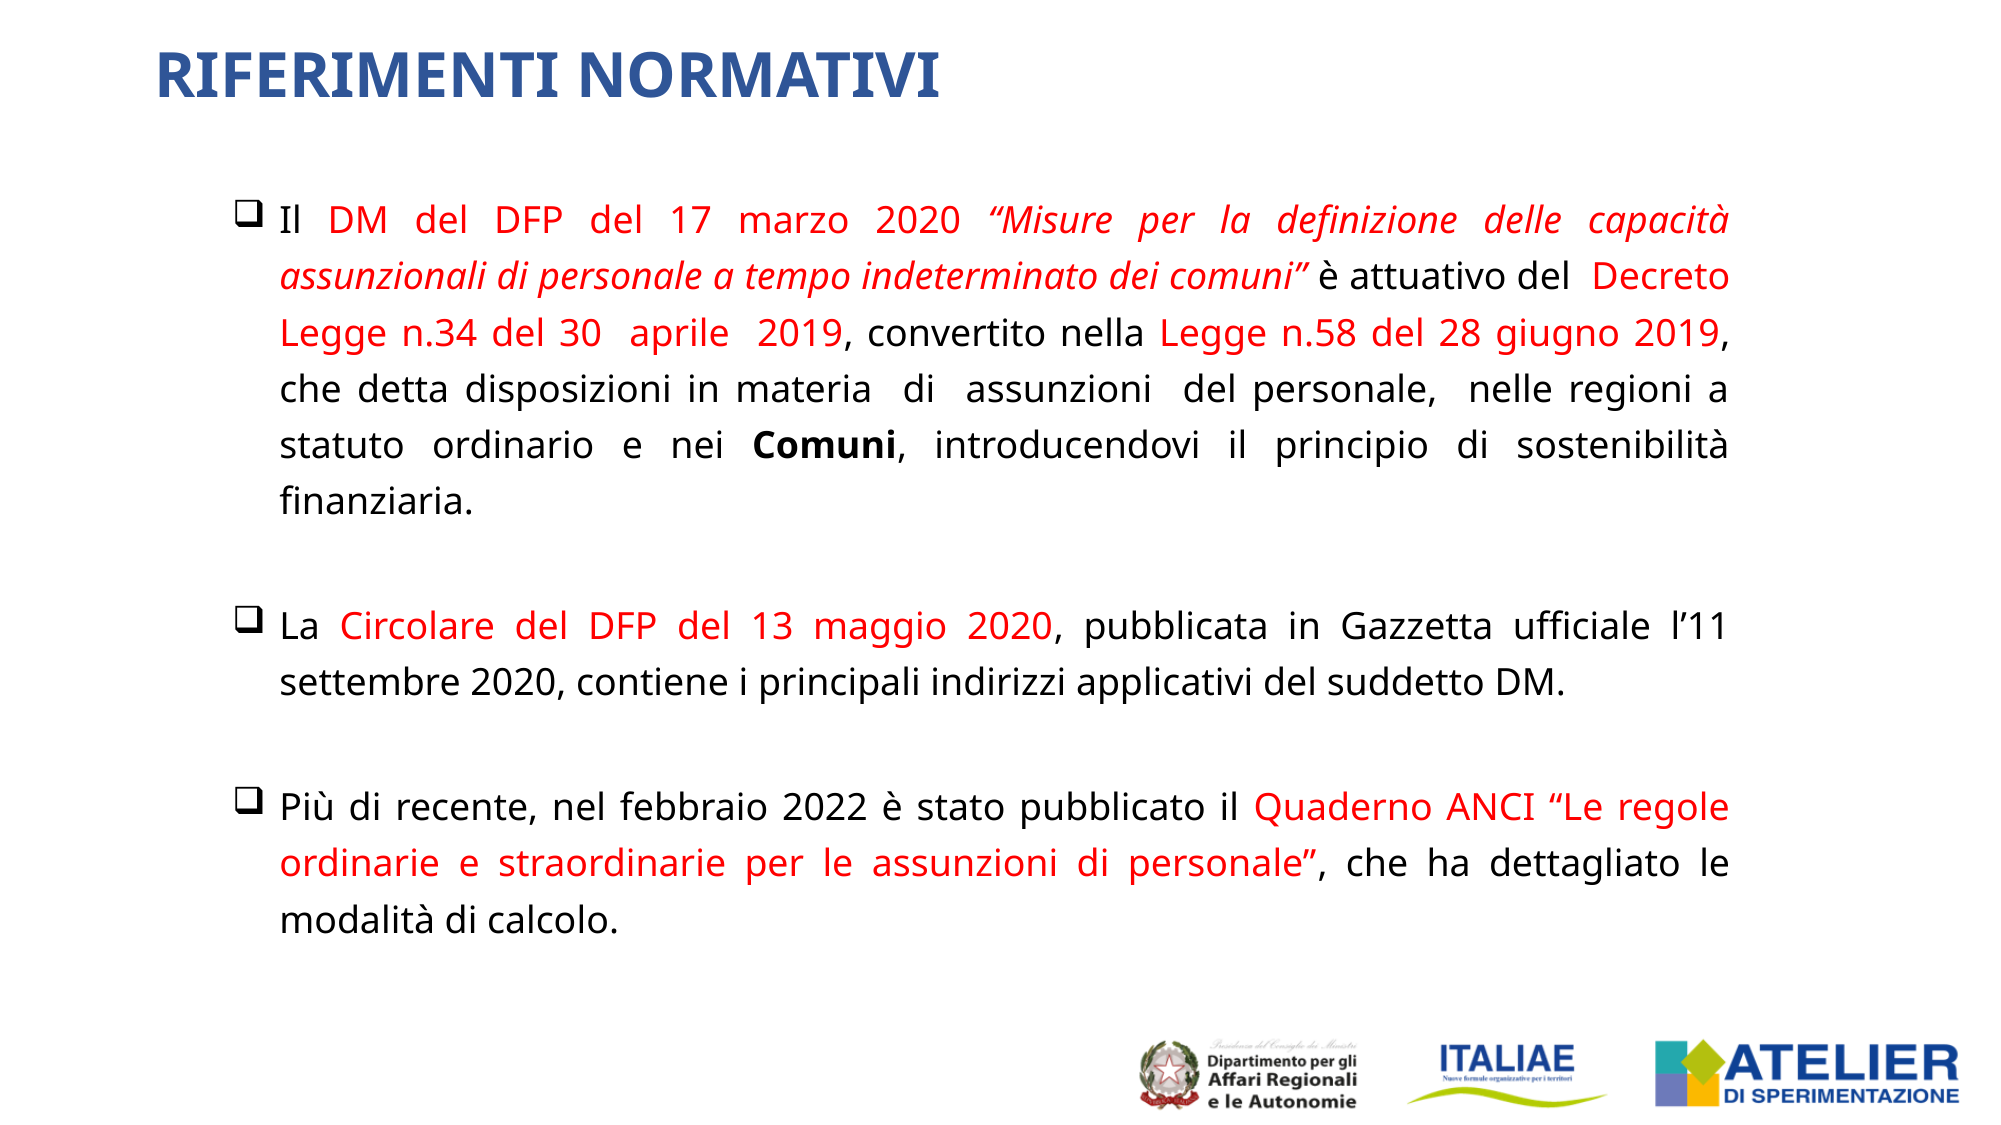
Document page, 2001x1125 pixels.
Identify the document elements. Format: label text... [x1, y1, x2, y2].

picture [1129, 1029, 1982, 1117]
text_box Il DM del DFP del 17 marzo 2020 “Misure per la definizione delle capacità assunzionali di personale a tempo indeterminato dei comuni” è attuativo del Decreto Legge n.34 del 30 aprile 2019, convertito nella Legge n.58 del 28 giugno 2019, che detta disposizioni in materia di assunzioni del personale, nelle regioni a statuto ordinario e nei Comuni, introducendovi il principio di sostenibilità finanziaria. La Circolare del DFP del 13 maggio 2020, pubblicata in Gazzetta ufficiale l’11 settembre 2020, contiene i principali indirizzi applicativi del suddetto DM. Più di recente, nel febbraio 2022 è stato pubblicato il Quaderno ANCI “Le regole ordinarie e straordinarie per le assunzioni di personale”, che ha dettagliato le modalità di calcolo. [217, 177, 1746, 1005]
text_box Riferimenti normativi [139, 27, 2000, 99]
